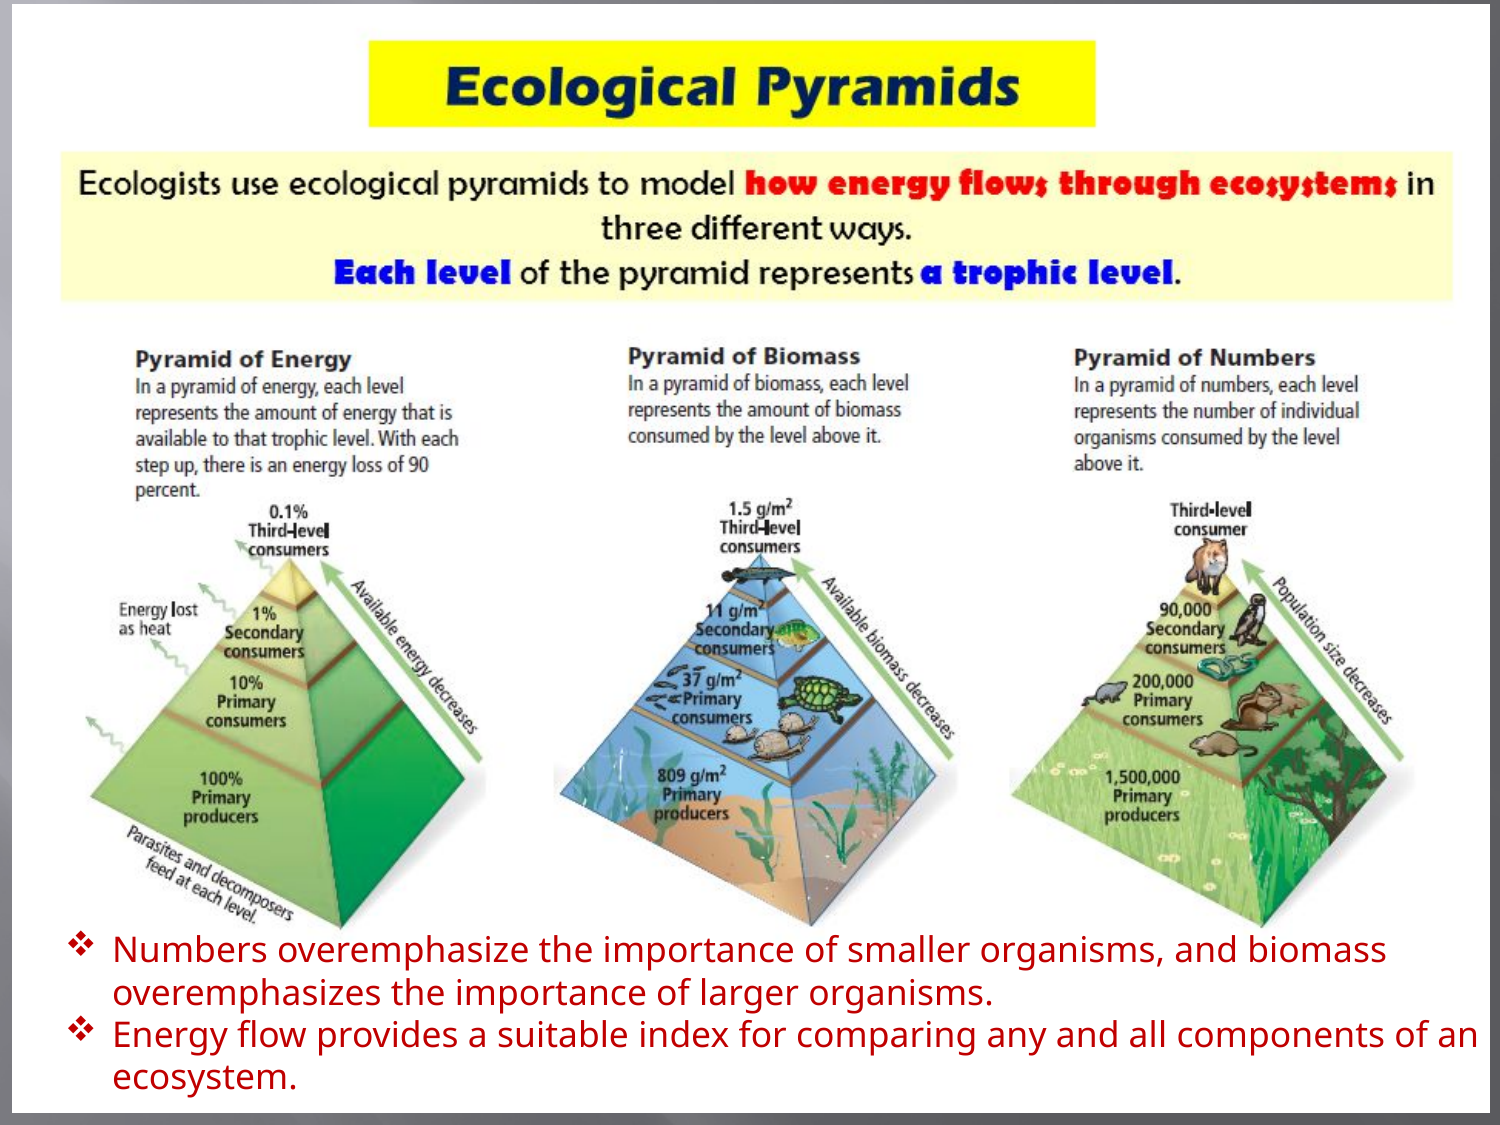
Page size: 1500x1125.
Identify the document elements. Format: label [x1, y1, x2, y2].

text_box [25, 0, 76, 4]
picture [12, 4, 1490, 1113]
